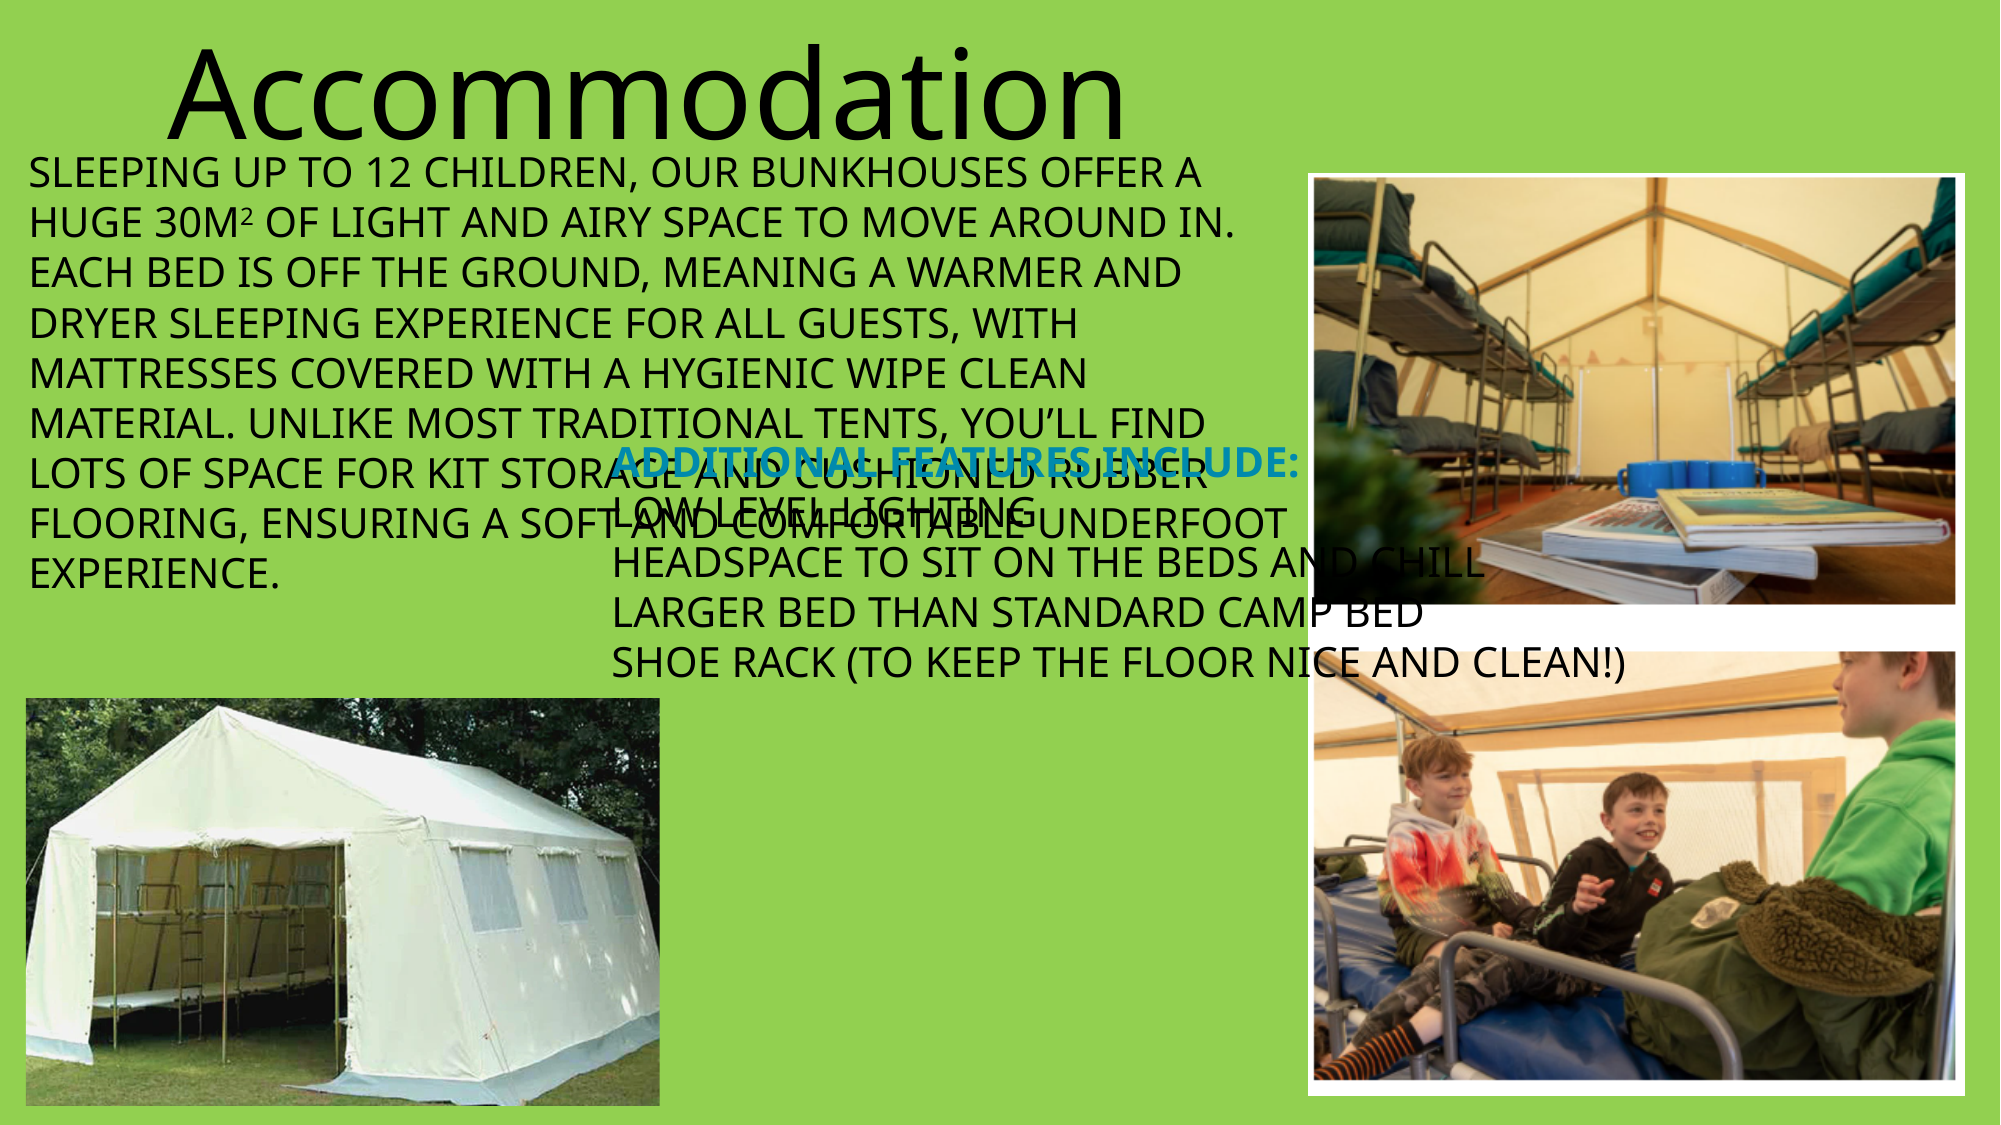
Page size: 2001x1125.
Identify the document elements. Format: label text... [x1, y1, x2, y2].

text_box SLEEPING UP TO 12 CHILDREN, OUR BUNKHOUSES OFFER A HUGE 30M2 OF LIGHT AND AIRY SPACE TO MOVE AROUND IN. EACH BED IS OFF THE GROUND, MEANING A WARMER AND DRYER SLEEPING EXPERIENCE FOR ALL GUESTS, WITH MATTRESSES COVERED WITH A HYGIENIC WIPE CLEAN MATERIAL. UNLIKE MOST TRADITIONAL TENTS, YOU’LL FIND LOTS OF SPACE FOR KIT STORAGE AND CUSHIONED RUBBER FLOORING, ENSURING A SOFT AND COMFORTABLE UNDERFOOT EXPERIENCE. [13, 138, 1319, 604]
picture [25, 698, 660, 1106]
picture [1308, 173, 1965, 1096]
text_box ADDITIONAL FEATURES INCLUDE: LOW LEVEL LIGHTING HEADSPACE TO SIT ON THE BEDS AND CHILL LARGER BED THAN STANDARD CAMP BED SHOE RACK (TO KEEP THE FLOOR NICE AND CLEAN!) [596, 428, 1308, 694]
title Accommodation [0, 0, 1400, 174]
